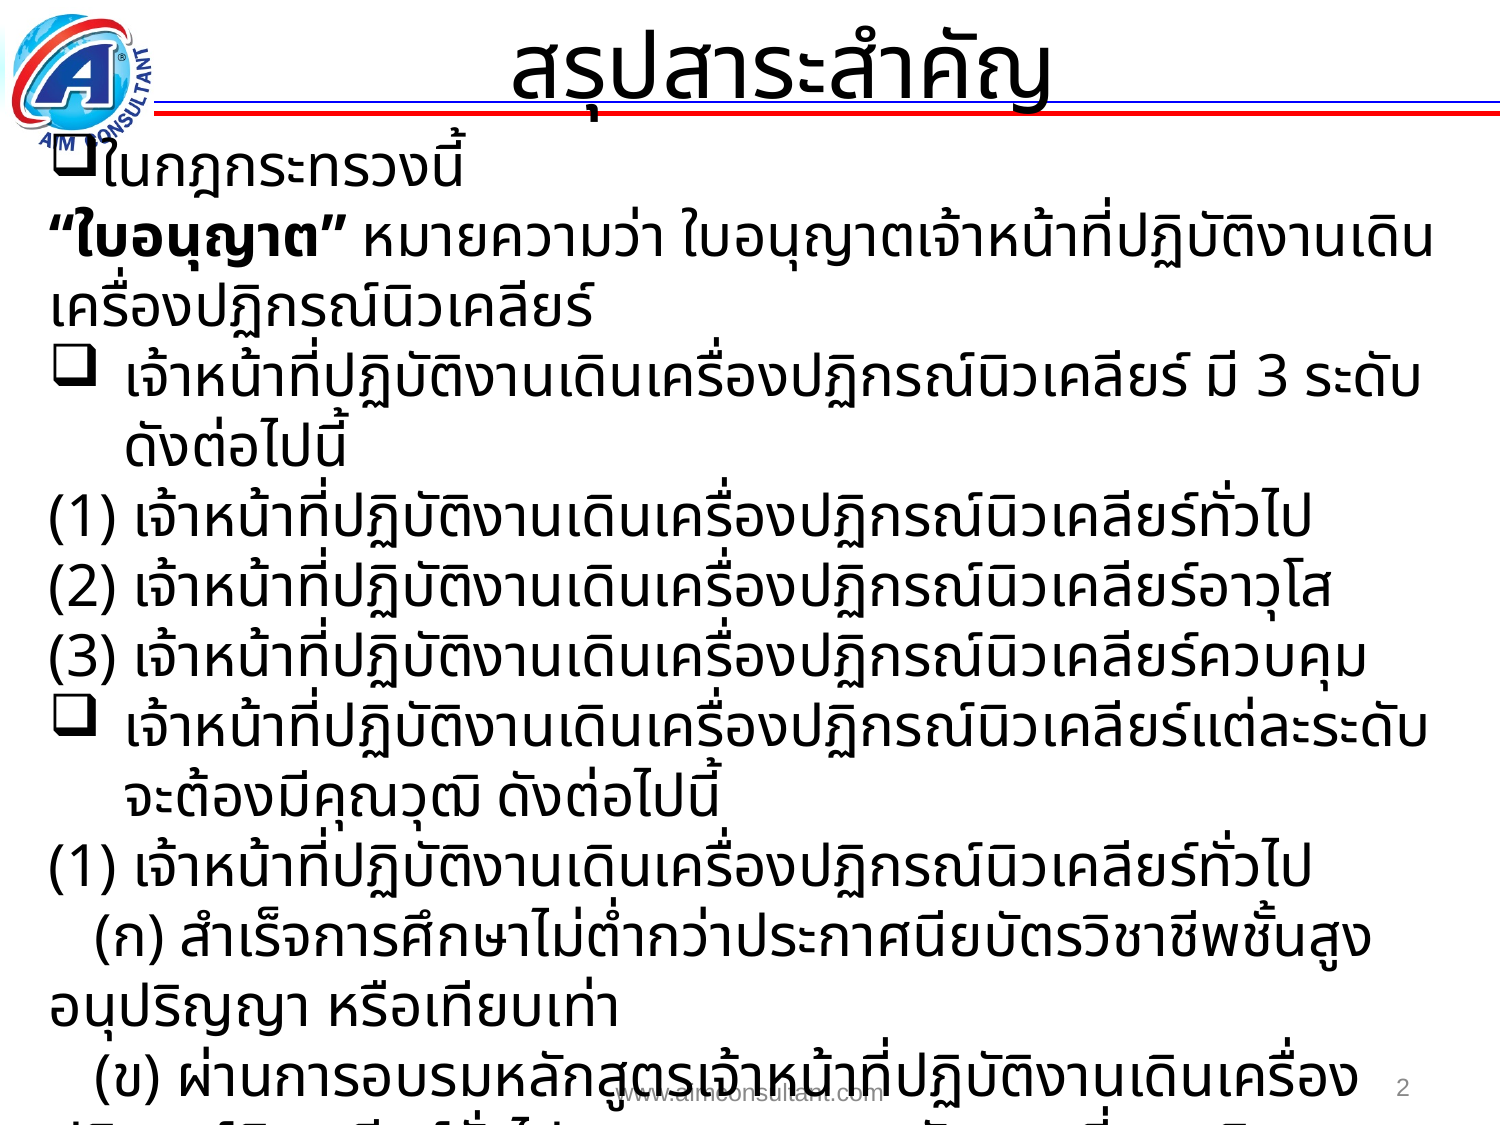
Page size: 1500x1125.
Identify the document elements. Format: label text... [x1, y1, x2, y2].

text_box ในกฎกระทรวงนี้ “ใบอนุญาต” หมายความว่า ใบอนุญาตเจ้าหน้าที่ปฏิบัติงานเดินเครื่องปฏิกรณ์นิวเคลียร์ เจ้าหน้าที่ปฏิบัติงานเดินเครื่องปฏิกรณ์นิวเคลียร์ มี 3 ระดับ ดังต่อไปนี้ (1) เจ้าหน้าที่ปฏิบัติงานเดินเครื่องปฏิกรณ์นิวเคลียร์ทั่วไป (2) เจ้าหน้าที่ปฏิบัติงานเดินเครื่องปฏิกรณ์นิวเคลียร์อาวุโส (3) เจ้าหน้าที่ปฏิบัติงานเดินเครื่องปฏิกรณ์นิวเคลียร์ควบคุม เจ้าหน้าที่ปฏิบัติงานเดินเครื่องปฏิกรณ์นิวเคลียร์แต่ละระดับจะต้องมีคุณวุฒิ ดังต่อไปนี้ (1) เจ้าหน้าที่ปฏิบัติงานเดินเครื่องปฏิกรณ์นิวเคลียร์ทั่วไป (ก) สำเร็จการศึกษาไม่ต่ำกว่าประกาศนียบัตรวิชาชีพชั้นสูง อนุปริญญา หรือเทียบเท่า (ข) ผ่านการอบรมหลักสูตรเจ้าหน้าที่ปฏิบัติงานเดินเครื่องปฏิกรณ์นิวเคลียร์ทั่วไปตามมาตรฐานหลักสูตรที่เลขาธิการกำหนดโดยประกาศในราชกิจจานุเบกษา (ค) มีประสบการณ์ในการปฏิบัติงานเดินเครื่องปฏิกรณ์นิวเคลียร์ตามระยะเวลาที่เลขาธิการกำหนดโดยประกาศในราชกิจจานุเบกษา [34, 120, 1469, 1125]
text_box สรุปสาระสำคัญ [108, 0, 1459, 120]
picture [5, 7, 108, 155]
